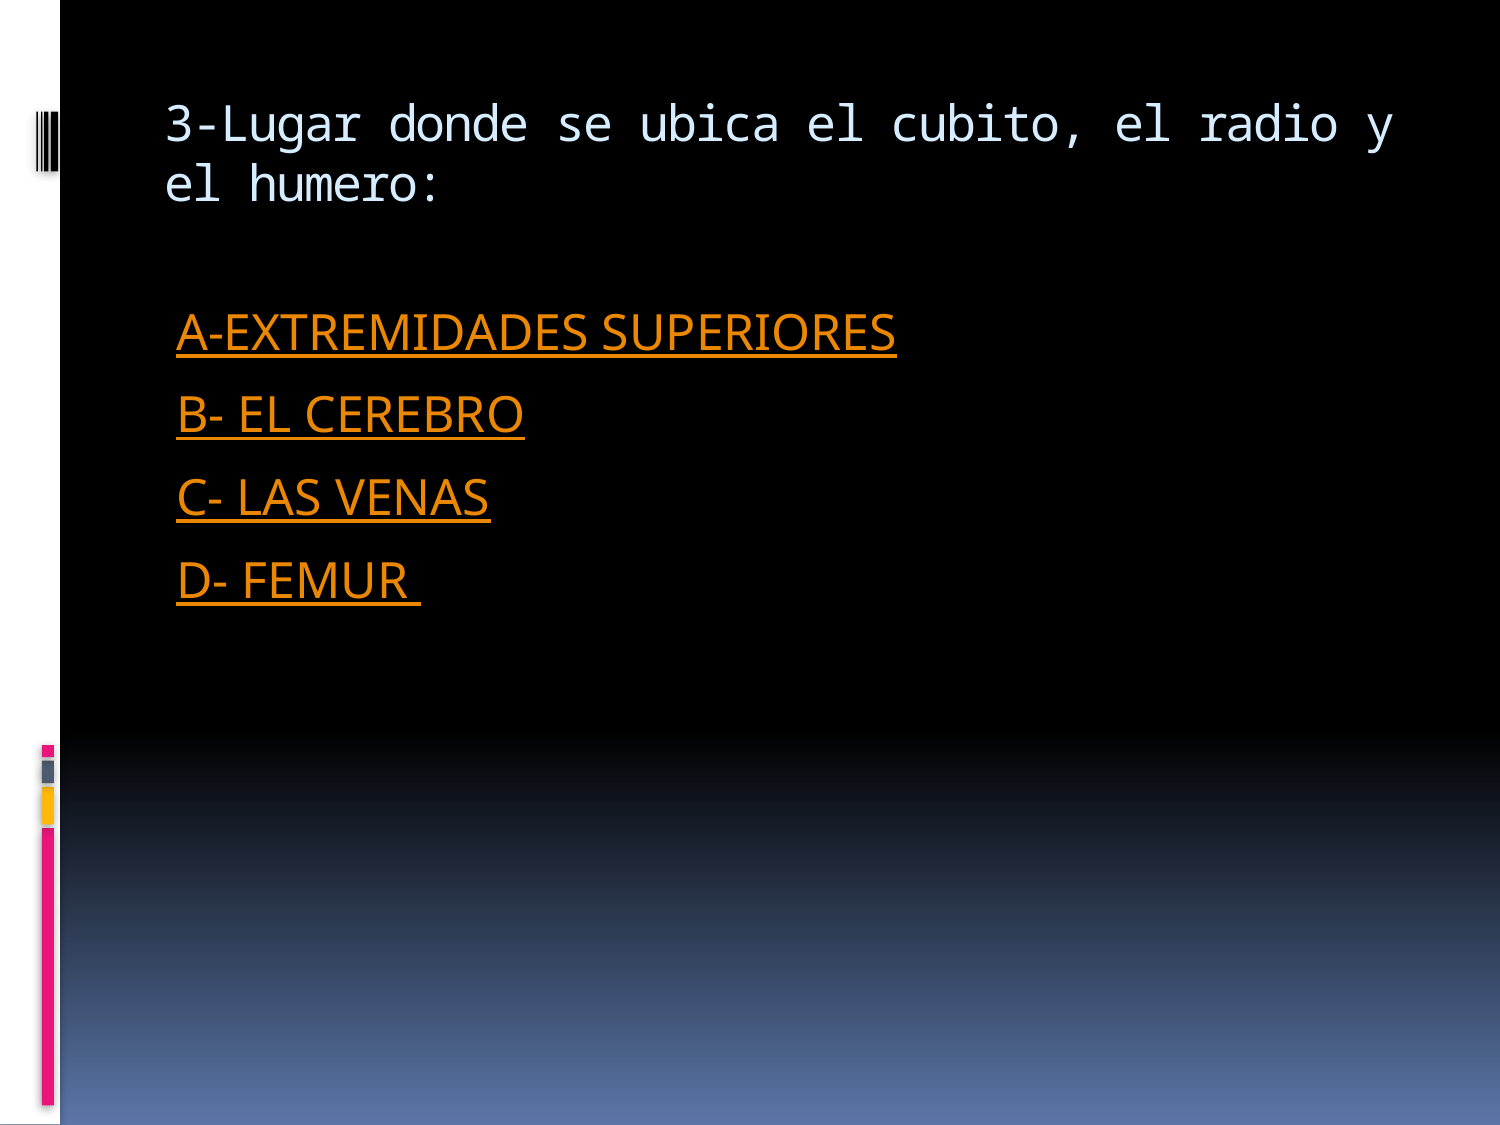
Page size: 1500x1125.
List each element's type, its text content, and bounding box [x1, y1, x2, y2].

title 3-Lugar donde se ubica el cubito, el radio y el humero: [150, 83, 1425, 234]
list A-EXTREMIDADES SUPERIORES B- EL CEREBRO C- LAS VENAS D- FEMUR [150, 292, 1425, 1043]
